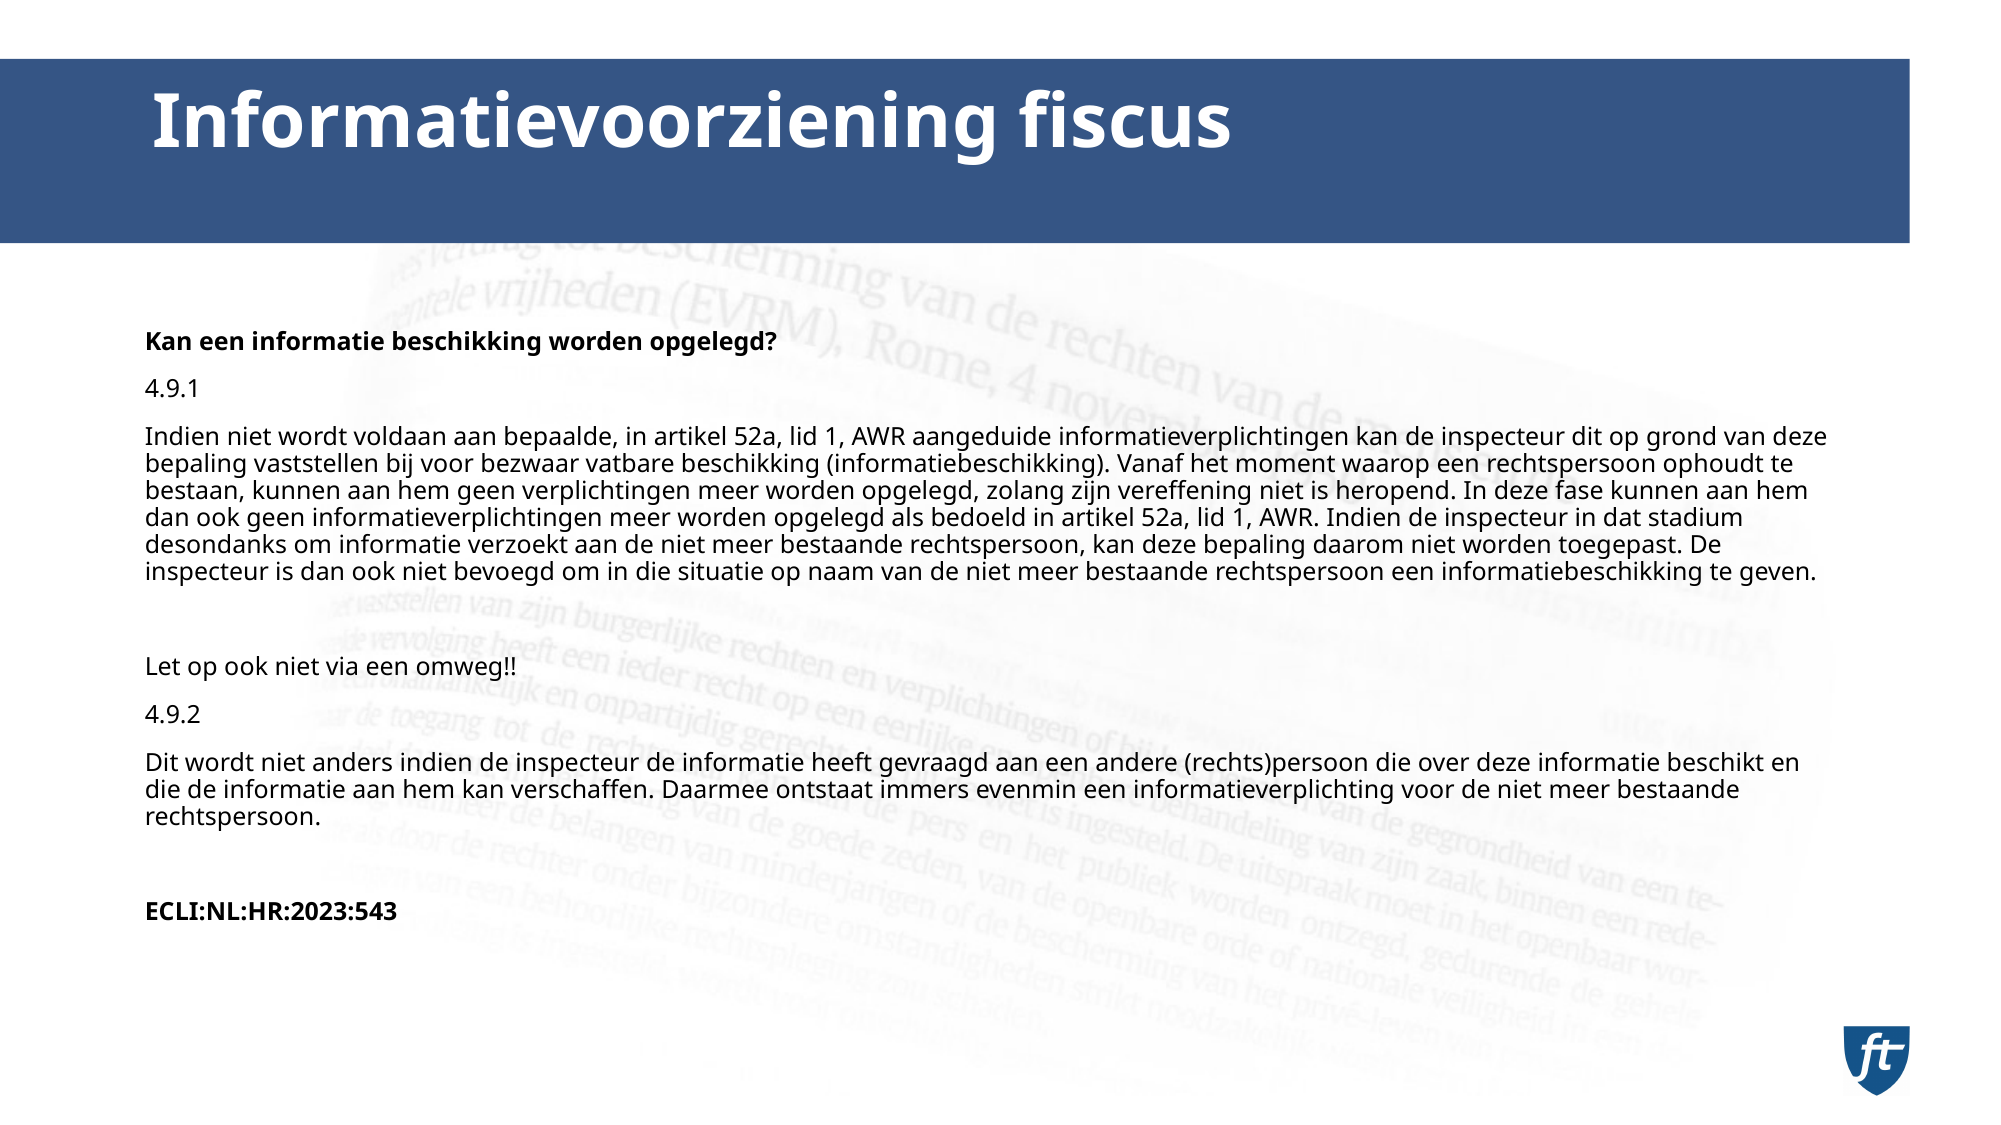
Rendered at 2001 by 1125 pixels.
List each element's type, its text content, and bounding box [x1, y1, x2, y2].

list Kan een informatie beschikking worden opgelegd? 4.9.1 Indien niet wordt voldaan aan bepaalde, in artikel 52a, lid 1, AWR aangeduide informatieverplichtingen kan de inspecteur dit op grond van deze bepaling vaststellen bij voor bezwaar vatbare beschikking (informatiebeschikking). Vanaf het moment waarop een rechtspersoon ophoudt te bestaan, kunnen aan hem geen verplichtingen meer worden opgelegd, zolang zijn vereffening niet is heropend. In deze fase kunnen aan hem dan ook geen informatieverplichtingen meer worden opgelegd als bedoeld in artikel 52a, lid 1, AWR. Indien de inspecteur in dat stadium desondanks om informatie verzoekt aan de niet meer bestaande rechtspersoon, kan deze bepaling daarom niet worden toegepast. De inspecteur is dan ook niet bevoegd om in die situatie op naam van de niet meer bestaande rechtspersoon een informatiebeschikking te geven. Let op ook niet via een omweg!! 4.9.2 Dit wordt niet anders indien de inspecteur de informatie heeft gevraagd aan een andere (rechts)persoon die over deze informatie beschikt en die de informatie aan hem kan verschaffen. Daarmee ontstaat immers evenmin een informatieverplichting voor de niet meer bestaande rechtspersoon. ECLI:NL:HR:2023:543 [129, 320, 1855, 971]
title Informatievoorziening fiscus [137, 59, 1863, 278]
picture [78, 29, 1922, 1096]
